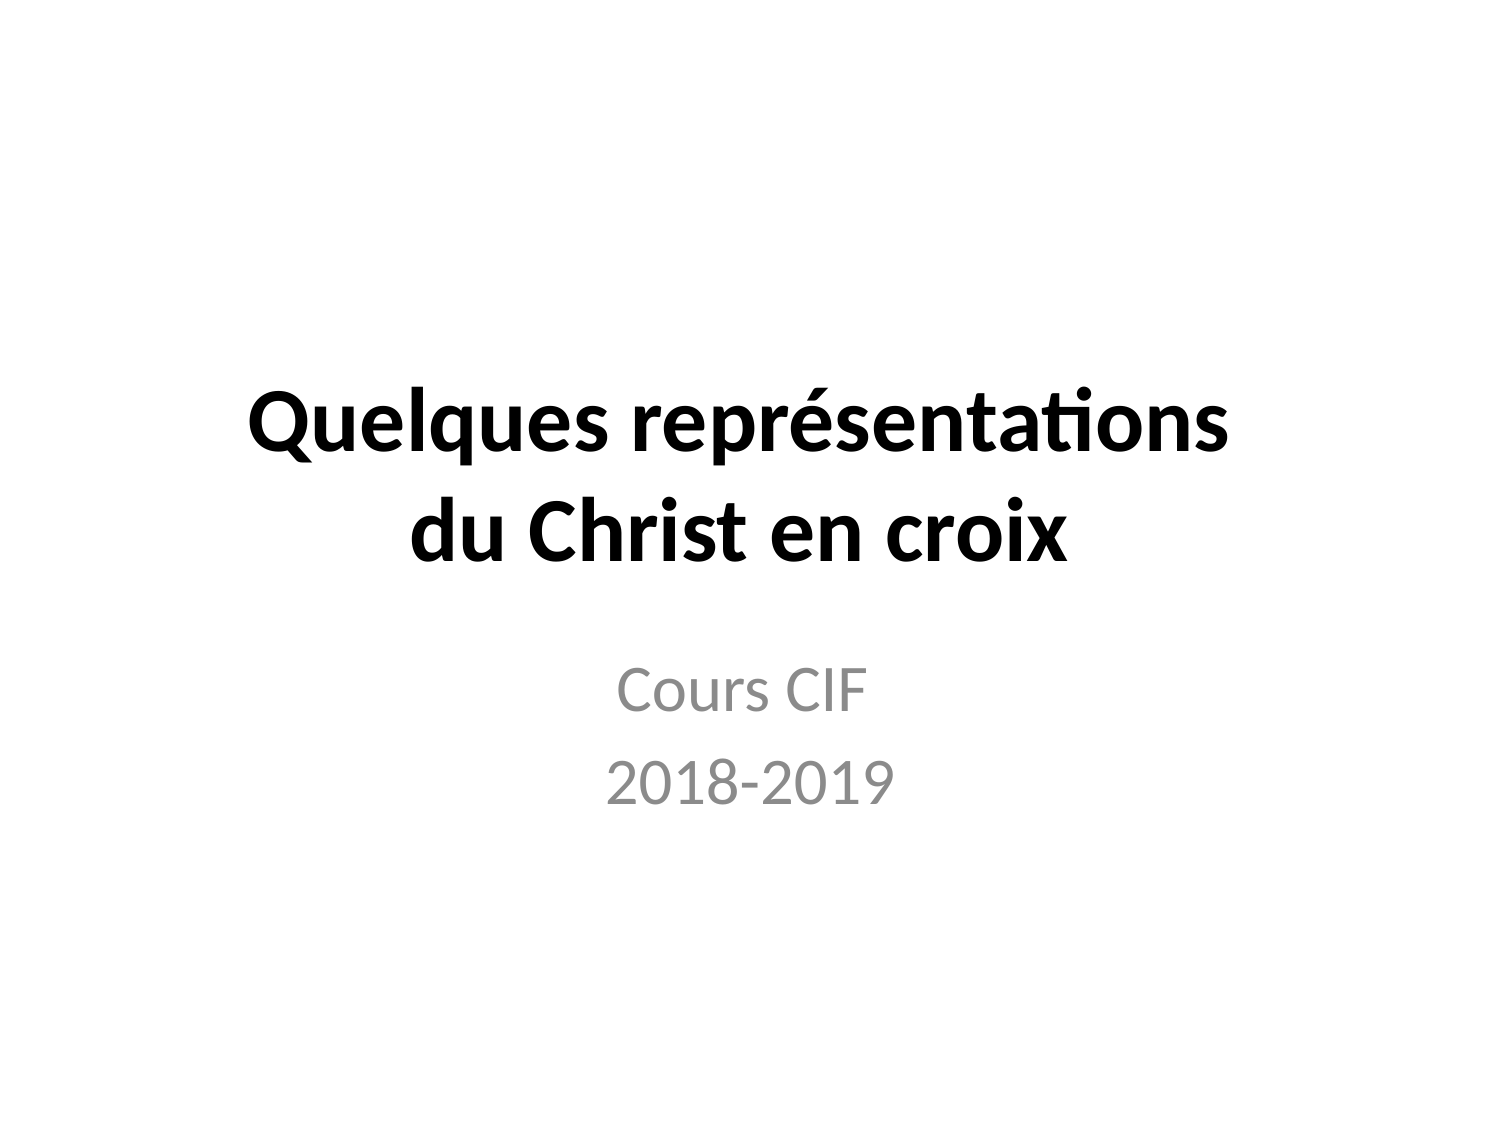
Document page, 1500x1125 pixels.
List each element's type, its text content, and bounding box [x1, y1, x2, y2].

title Quelques représentations du Christ en croix [112, 349, 1388, 591]
subtitle Cours CIF 2018-2019 [225, 637, 1275, 925]
